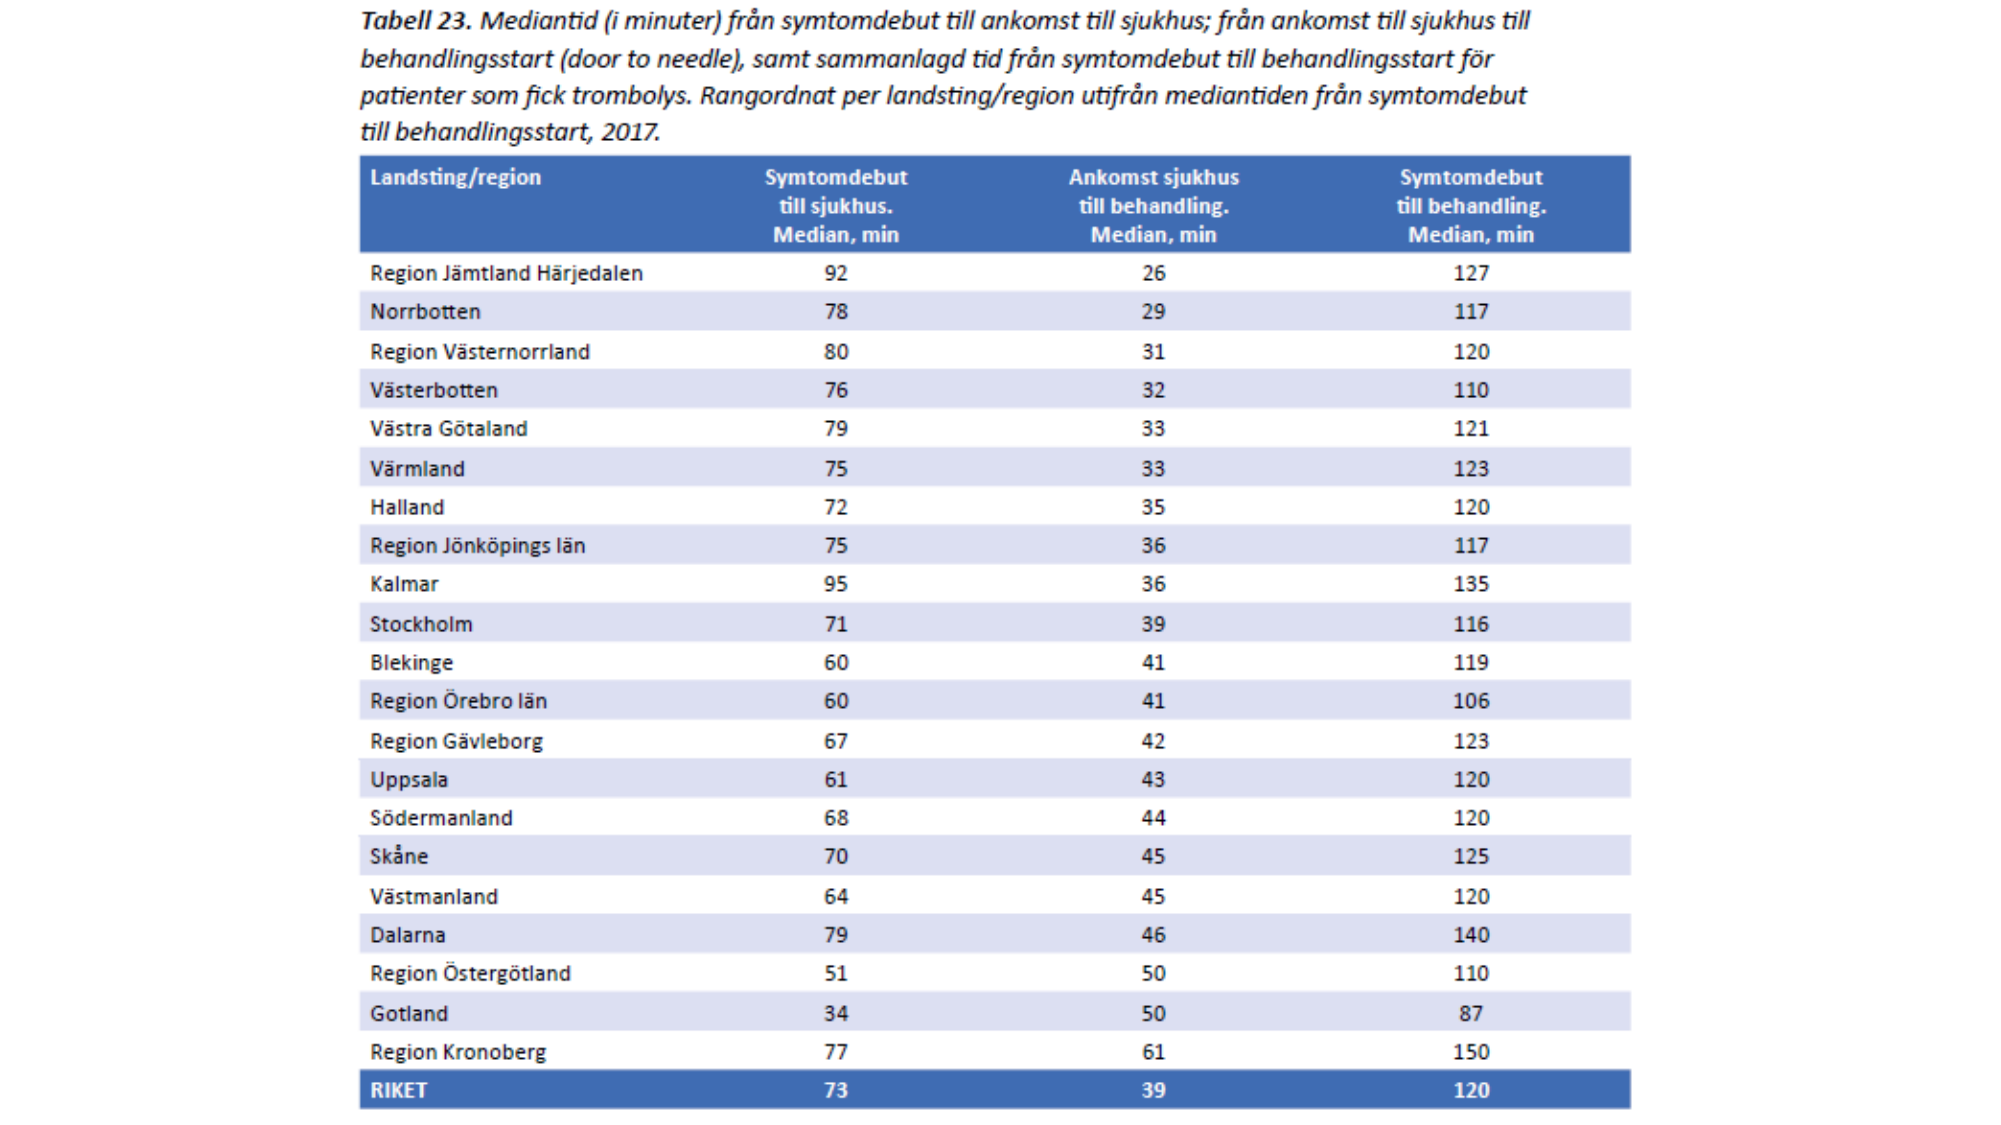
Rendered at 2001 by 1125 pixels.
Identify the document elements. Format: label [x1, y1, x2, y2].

picture [353, 0, 1647, 1125]
